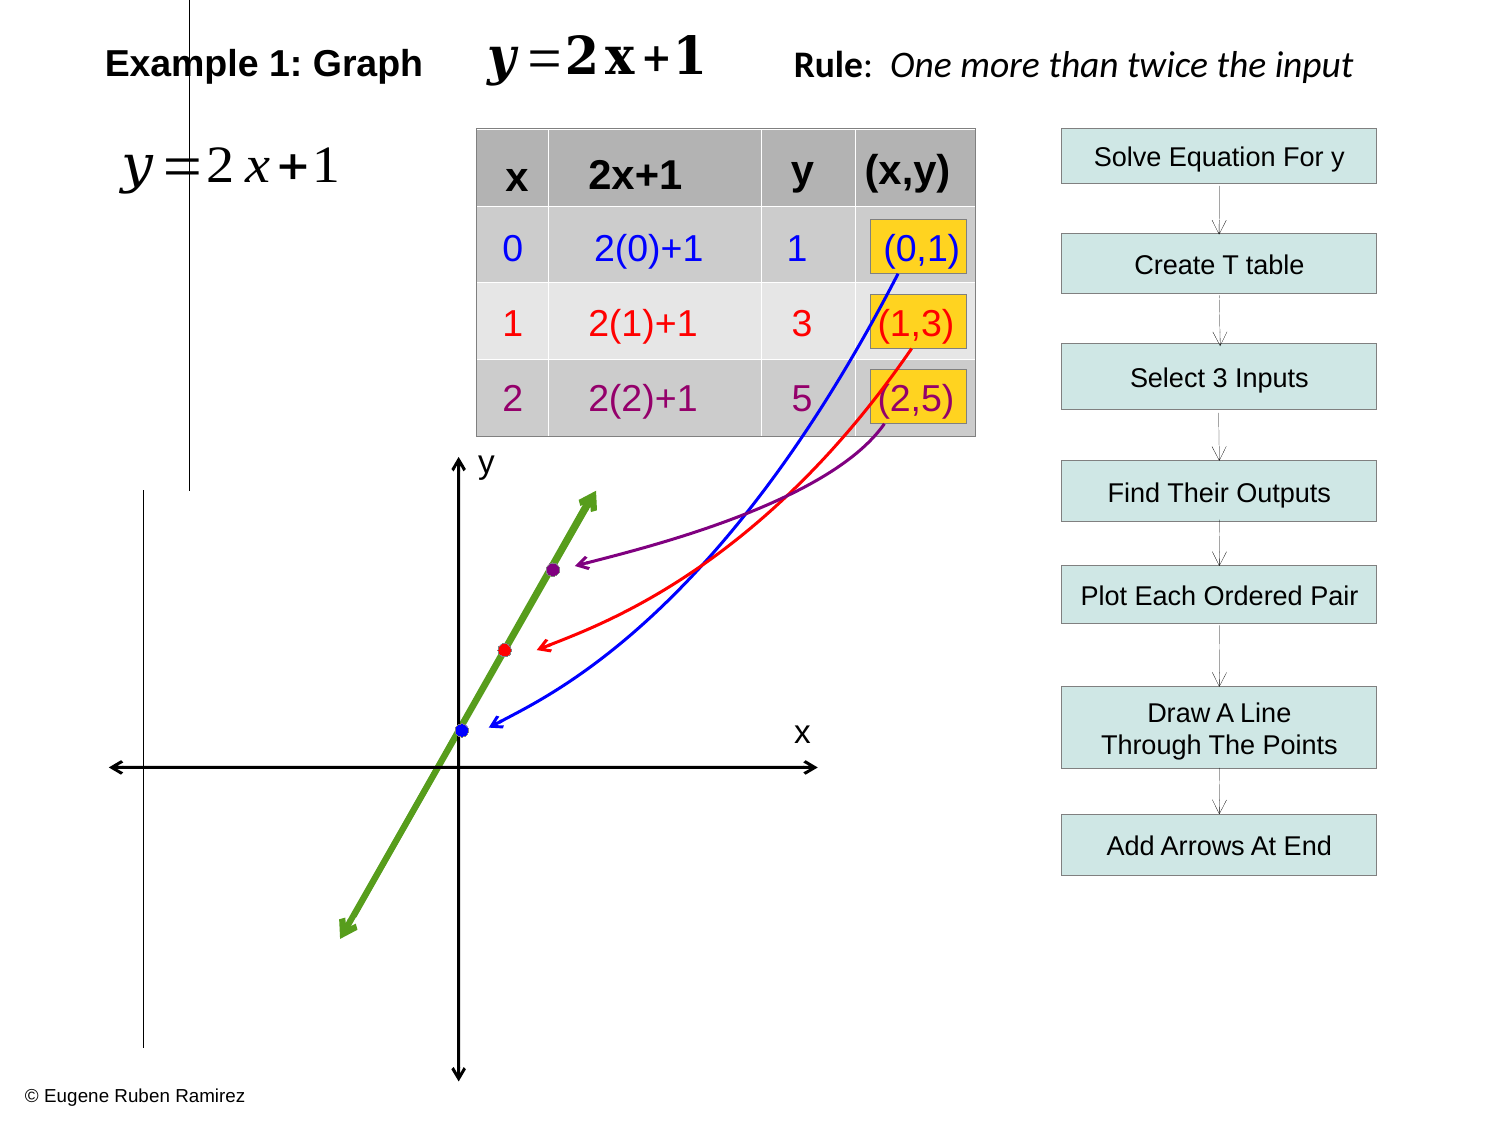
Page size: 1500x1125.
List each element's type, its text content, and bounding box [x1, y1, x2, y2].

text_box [1061, 412, 1377, 519]
text_box © Eugene Ruben Ramirez [11, 1077, 259, 1114]
text_box Example 1: Graph [91, 32, 189, 91]
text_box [1061, 294, 1377, 410]
text_box [832, 445, 866, 472]
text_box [1061, 767, 1377, 876]
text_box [1061, 185, 1377, 294]
text_box Rule: One more than twice the input [779, 32, 1369, 92]
text_box Example 1: Graph [190, 32, 438, 91]
picture [476, 128, 976, 437]
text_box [1061, 519, 1377, 624]
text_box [1061, 625, 1377, 767]
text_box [108, 433, 827, 1082]
text_box Solve Equation For y [1061, 128, 1377, 184]
